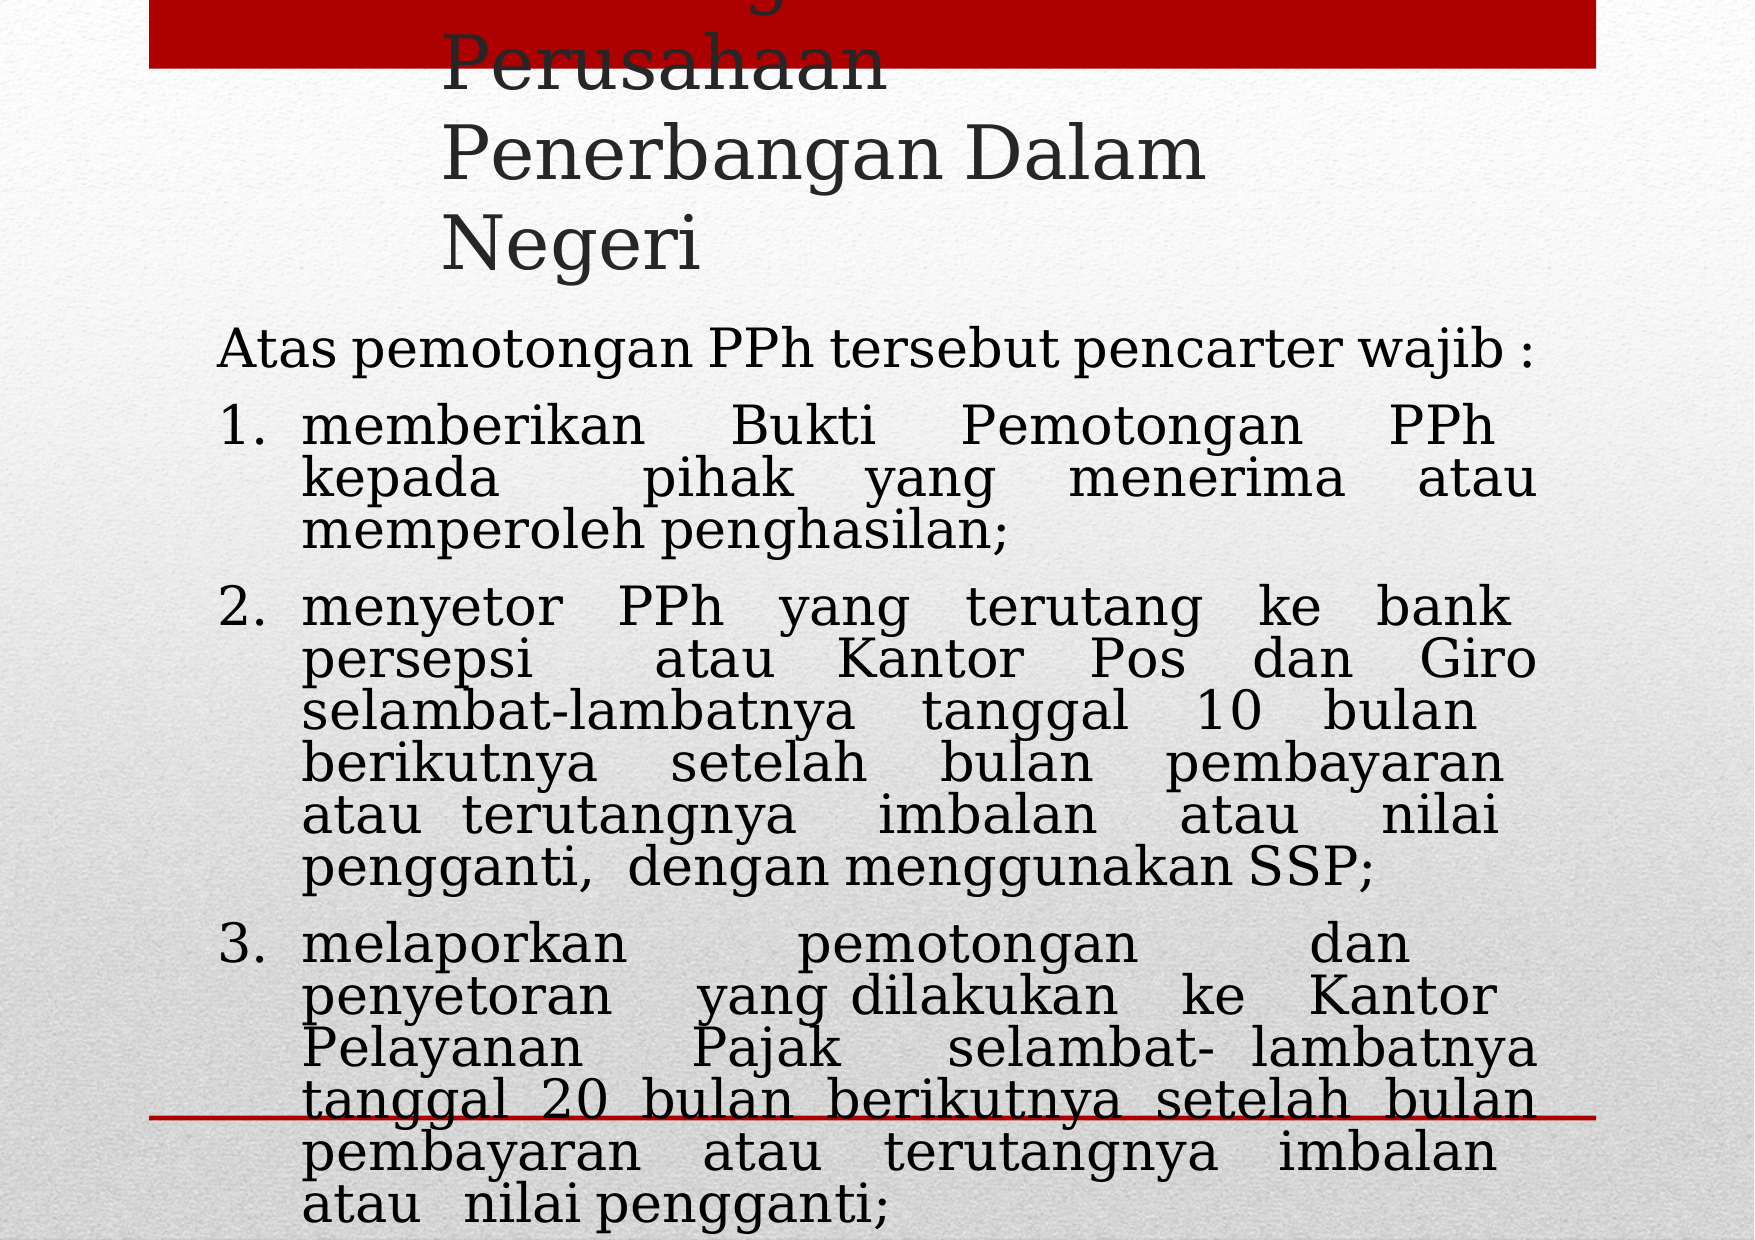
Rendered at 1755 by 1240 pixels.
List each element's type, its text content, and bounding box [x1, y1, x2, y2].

title Pemotongan PPh Perusahaan Penerbangan Dalam Negeri [406, 0, 1348, 285]
text_box Atas pemotongan PPh tersebut pencarter wajib : memberikan Bukti Pemotongan PPh kepada pihak yang menerima atau memperoleh penghasilan; menyetor PPh yang terutang ke bank persepsi atau Kantor Pos dan Giro selambat-lambatnya tanggal 10 bulan berikutnya setelah bulan pembayaran atau terutangnya imbalan atau nilai pengganti, dengan menggunakan SSP; melaporkan pemotongan dan penyetoran yang dilakukan ke Kantor Pelayanan Pajak selambat- lambatnya tanggal 20 bulan berikutnya setelah bulan pembayaran atau terutangnya imbalan atau nilai pengganti; [215, 313, 1540, 1233]
